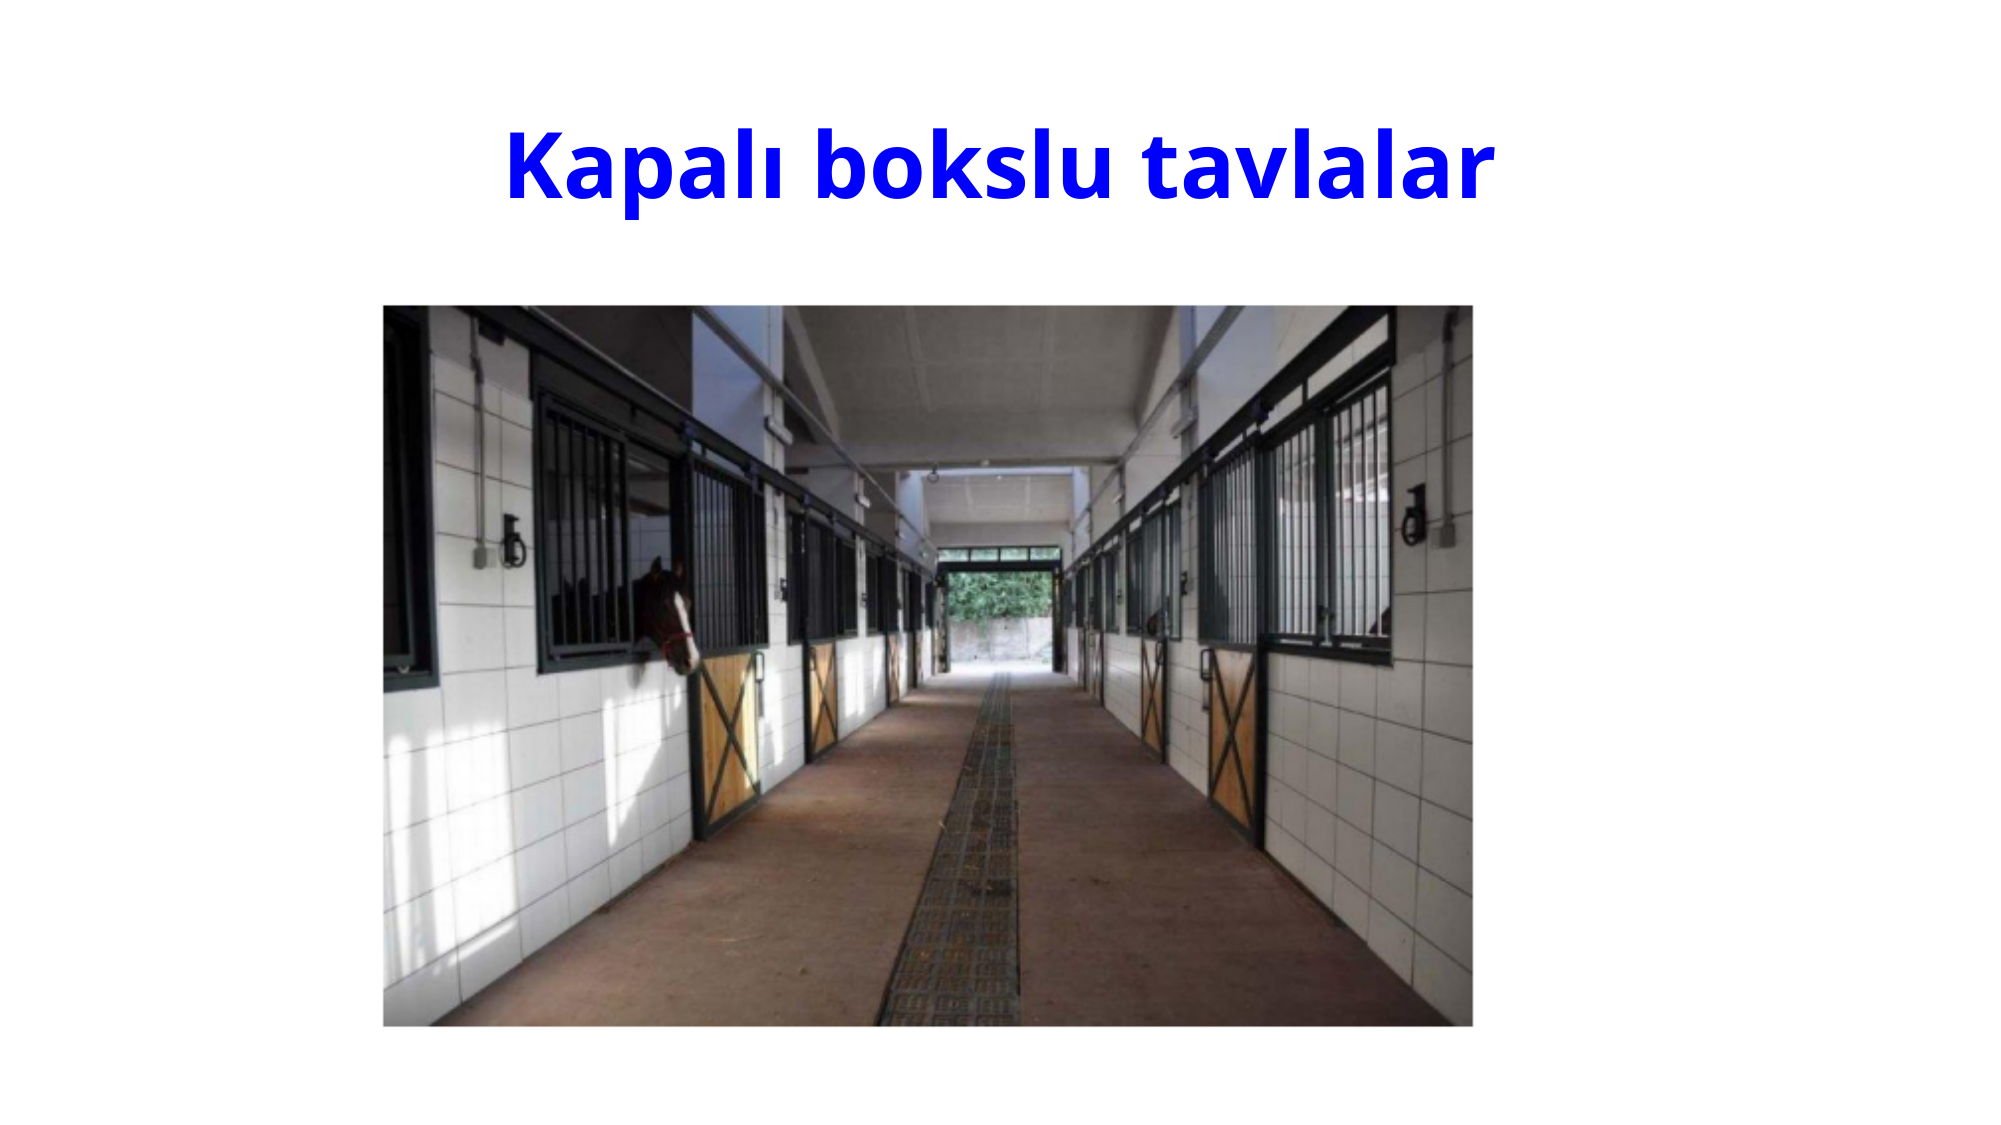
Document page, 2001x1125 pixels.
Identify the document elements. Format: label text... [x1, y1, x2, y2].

title Kapalı bokslu tavlalar [137, 59, 1863, 278]
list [348, 292, 1519, 1043]
